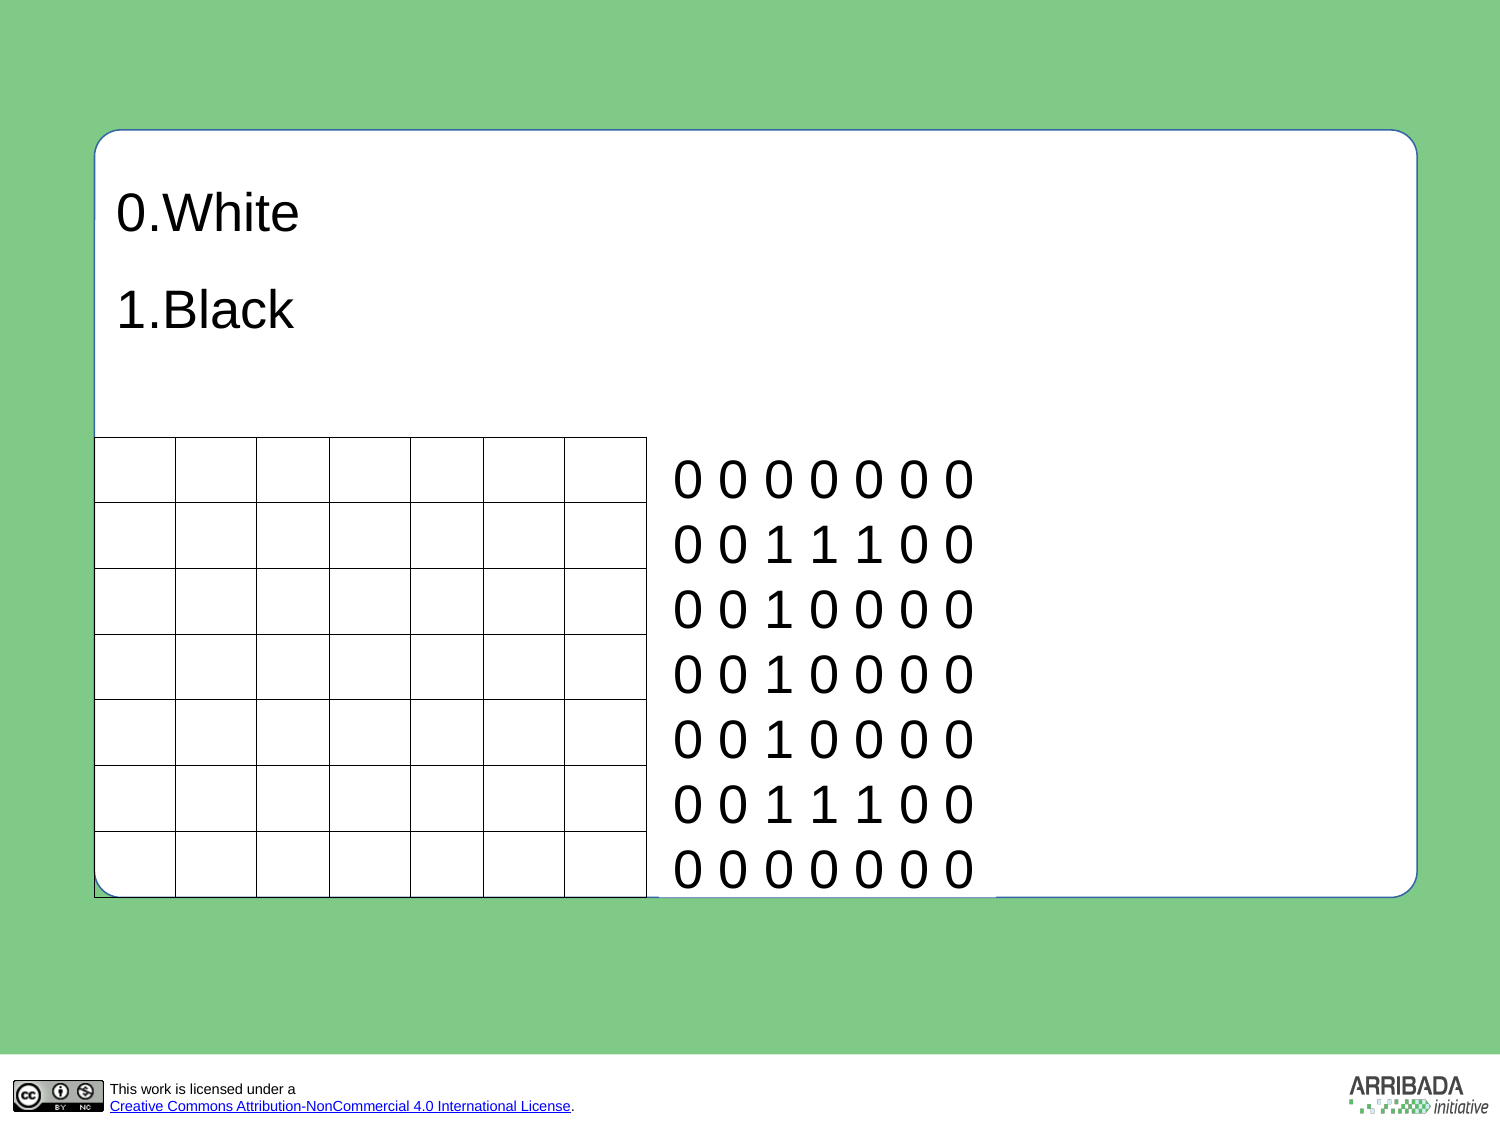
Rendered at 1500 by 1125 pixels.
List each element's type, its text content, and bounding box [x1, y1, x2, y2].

table_header [257, 438, 329, 502]
table_cell [95, 569, 175, 634]
picture [1333, 1060, 1500, 1125]
table_cell [257, 635, 329, 699]
table_cell [176, 569, 256, 634]
text_box 0.White 1.Black [94, 129, 1418, 898]
table_cell [176, 503, 256, 568]
table_cell [330, 569, 410, 634]
table_cell [411, 700, 483, 765]
table_cell [95, 766, 175, 831]
table_cell [95, 635, 175, 699]
table_cell [484, 503, 564, 568]
picture [13, 1080, 104, 1112]
table_cell [411, 635, 483, 699]
table_cell [411, 766, 483, 831]
table_cell [257, 569, 329, 634]
table_cell [330, 832, 410, 897]
table_cell [176, 766, 256, 831]
table_header [565, 438, 646, 502]
table_cell [176, 635, 256, 699]
table_cell [95, 832, 175, 897]
table_cell [484, 832, 564, 897]
table_header [411, 438, 483, 502]
table_cell [565, 569, 646, 634]
table_header [95, 438, 175, 502]
table_cell [257, 503, 329, 568]
table_cell [565, 635, 646, 699]
table_cell [176, 832, 256, 897]
table_cell [484, 700, 564, 765]
table_cell [484, 569, 564, 634]
table_cell [257, 766, 329, 831]
table_header [484, 438, 564, 502]
text_box 0 0 0 0 0 0 0 0 0 1 1 1 0 0 0 0 1 0 0 0 0 0 0 1 0 0 0 0 0 0 1 0 0 0 0 0 0 1 1 1 0 0 0 0 0 0 0 0 0 [658, 437, 997, 898]
table_cell [411, 832, 483, 897]
table_cell [330, 700, 410, 765]
table_cell [565, 700, 646, 765]
table_cell [330, 766, 410, 831]
table_cell [484, 766, 564, 831]
table_cell [330, 503, 410, 568]
table_cell [484, 635, 564, 699]
table_cell [411, 503, 483, 568]
table_cell [565, 766, 646, 831]
table_cell [95, 700, 175, 765]
table_cell [330, 635, 410, 699]
table_header [176, 438, 256, 502]
table_cell [565, 832, 646, 897]
table_cell [411, 569, 483, 634]
table_cell [565, 503, 646, 568]
table_cell [257, 832, 329, 897]
table_header [330, 438, 410, 502]
table_cell [257, 700, 329, 765]
table_cell [176, 700, 256, 765]
table_cell [95, 503, 175, 568]
